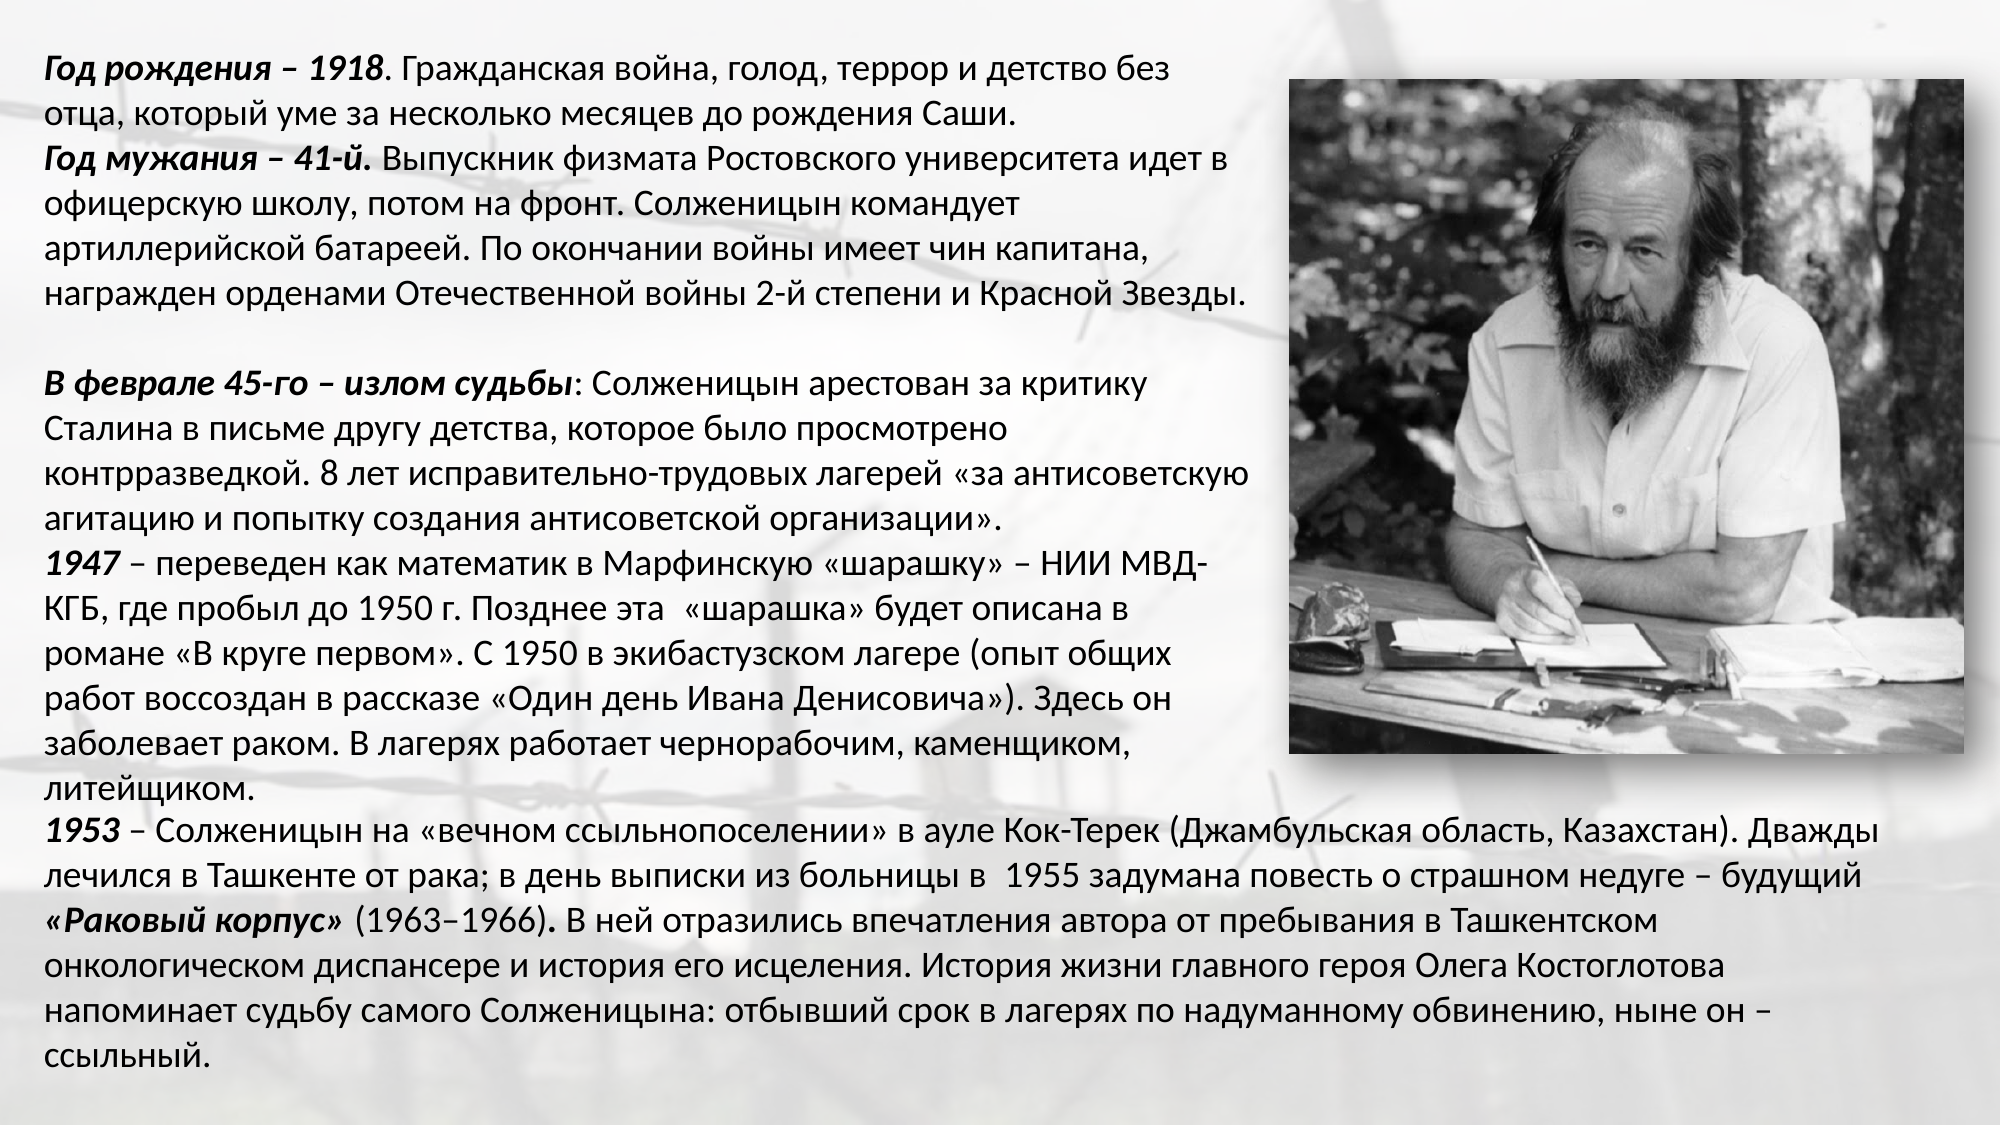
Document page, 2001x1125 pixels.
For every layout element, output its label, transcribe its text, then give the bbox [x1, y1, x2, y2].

text_box 1953 – Солженицын на «вечном ссыльнопоселении» в ауле Кок-Терек (Джамбульская область, Казахстан). Дважды лечился в Ташкенте от рака; в день выписки из больницы в 1955 задумана повесть о страшном недуге – будущий «Раковый корпус» (1963–1966). В ней отразились впечатления автора от пребывания в Ташкентском онкологическом диспансере и история его исцеления. История жизни главного героя Олега Костоглотова напоминает судьбу самого Солженицына: отбывший срок в лагерях по надуманному обвинению, ныне он – ссыльный. [29, 798, 1908, 1083]
text_box Год рождения – 1918. Гражданская война, голод, террор и детство без отца, который уме за несколько месяцев до рождения Саши. Год мужания – 41-й. Выпускник физмата Ростовского университета идет в офицерскую школу, потом на фронт. Солженицын командует артиллерийской батареей. По окончании войны имеет чин капитана, награжден орденами Отечественной войны 2-й степени и Красной Звезды. В феврале 45-го – излом судьбы: Солженицын арестован за критику Сталина в письме другу детства, которое было просмотрено контрразведкой. 8 лет исправительно-трудовых лагерей «за антисоветскую агитацию и попытку создания антисоветской организации». 1947 – переведен как математик в Марфинскую «шарашку» – НИИ МВД-КГБ, где пробыл до 1950 г. Позднее эта «шарашка» будет описана в романе «В круге первом». С 1950 в экибастузском лагере (опыт общих работ воссоздан в рассказе «Один день Ивана Денисовича»). Здесь он заболевает раком. В лагерях работает чернорабочим, каменщиком, литейщиком. [29, 35, 1270, 798]
picture [1289, 79, 1964, 754]
